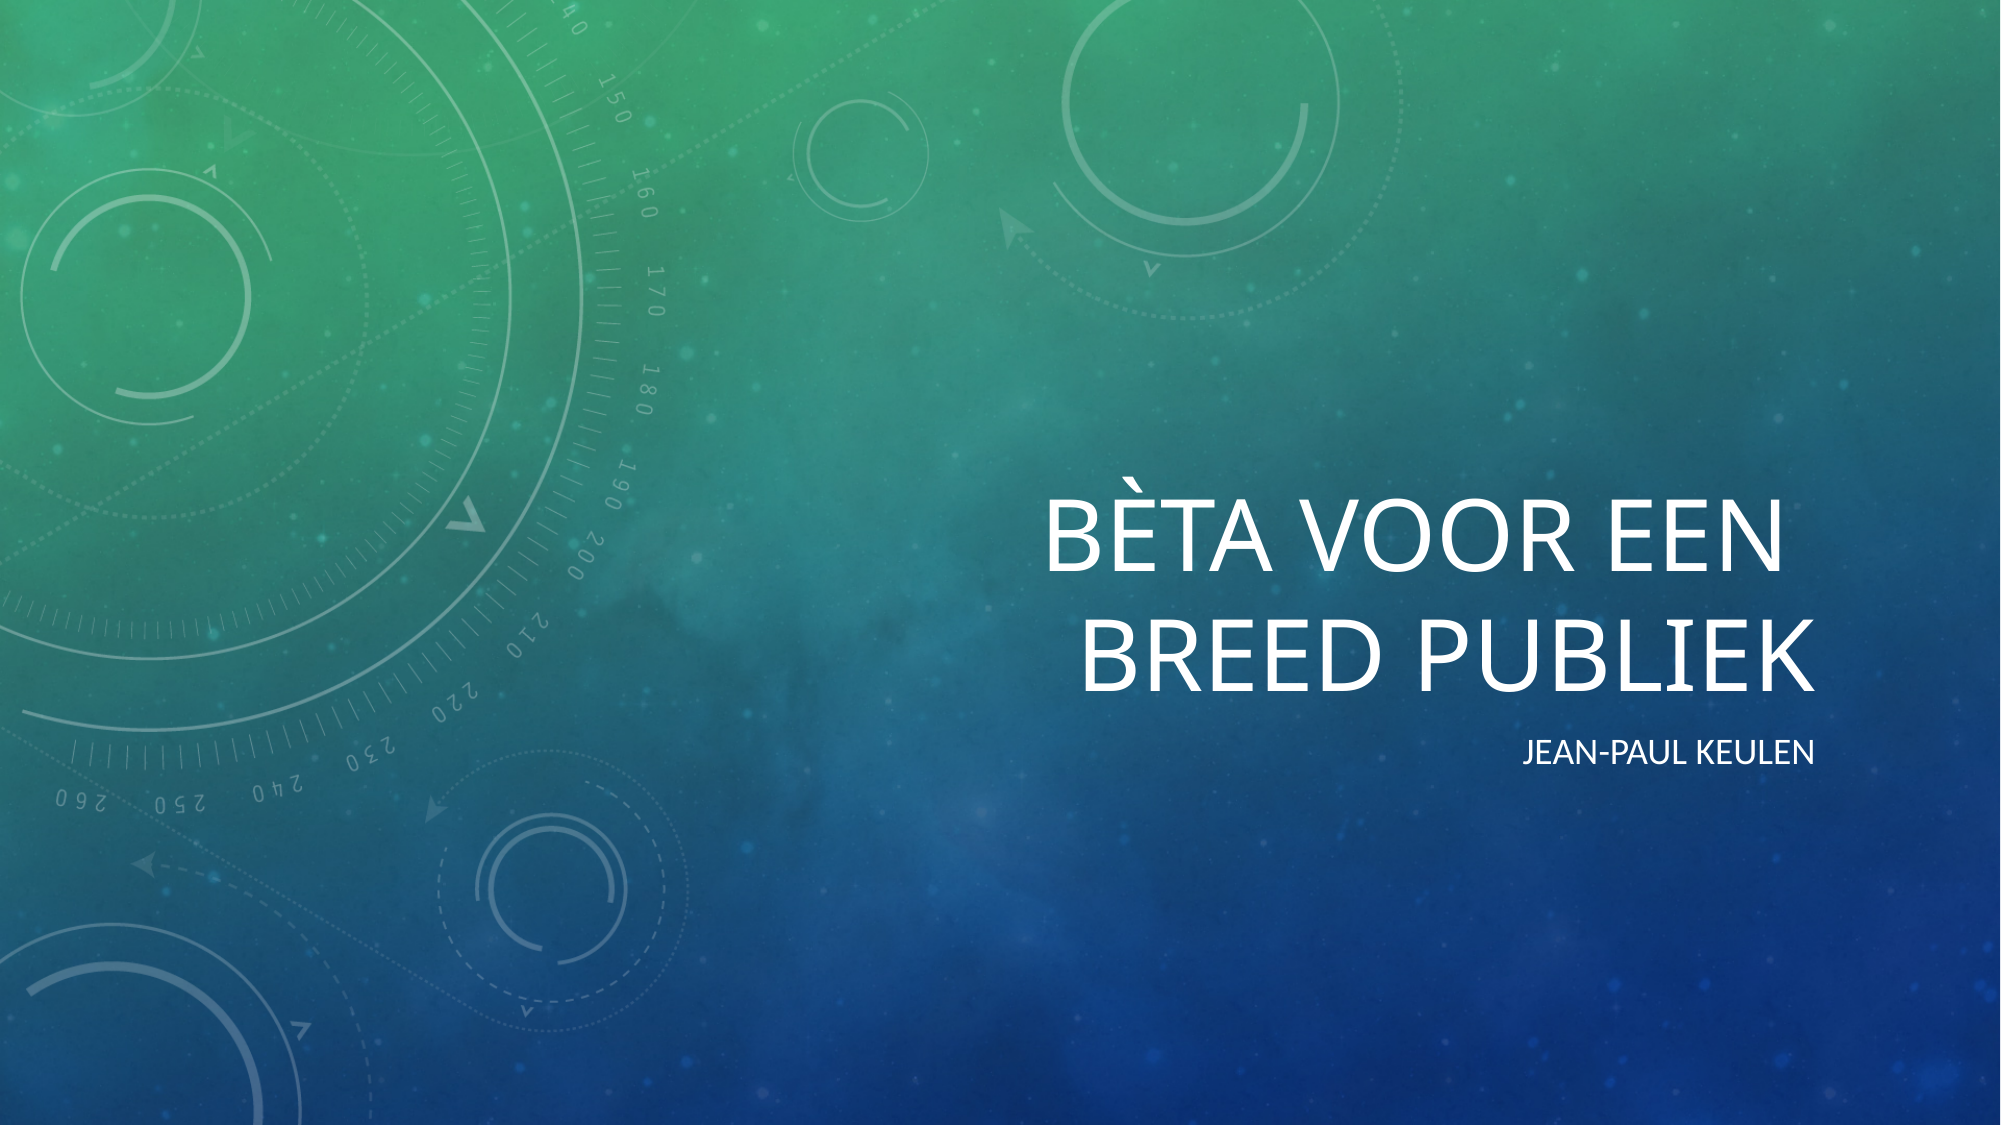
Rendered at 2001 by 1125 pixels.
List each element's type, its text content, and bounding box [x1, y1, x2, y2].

subtitle Jean-Paul Keulen [650, 719, 1831, 950]
picture [0, 0, 2001, 1125]
title Bèta voor een breed publiek [650, 322, 1831, 719]
